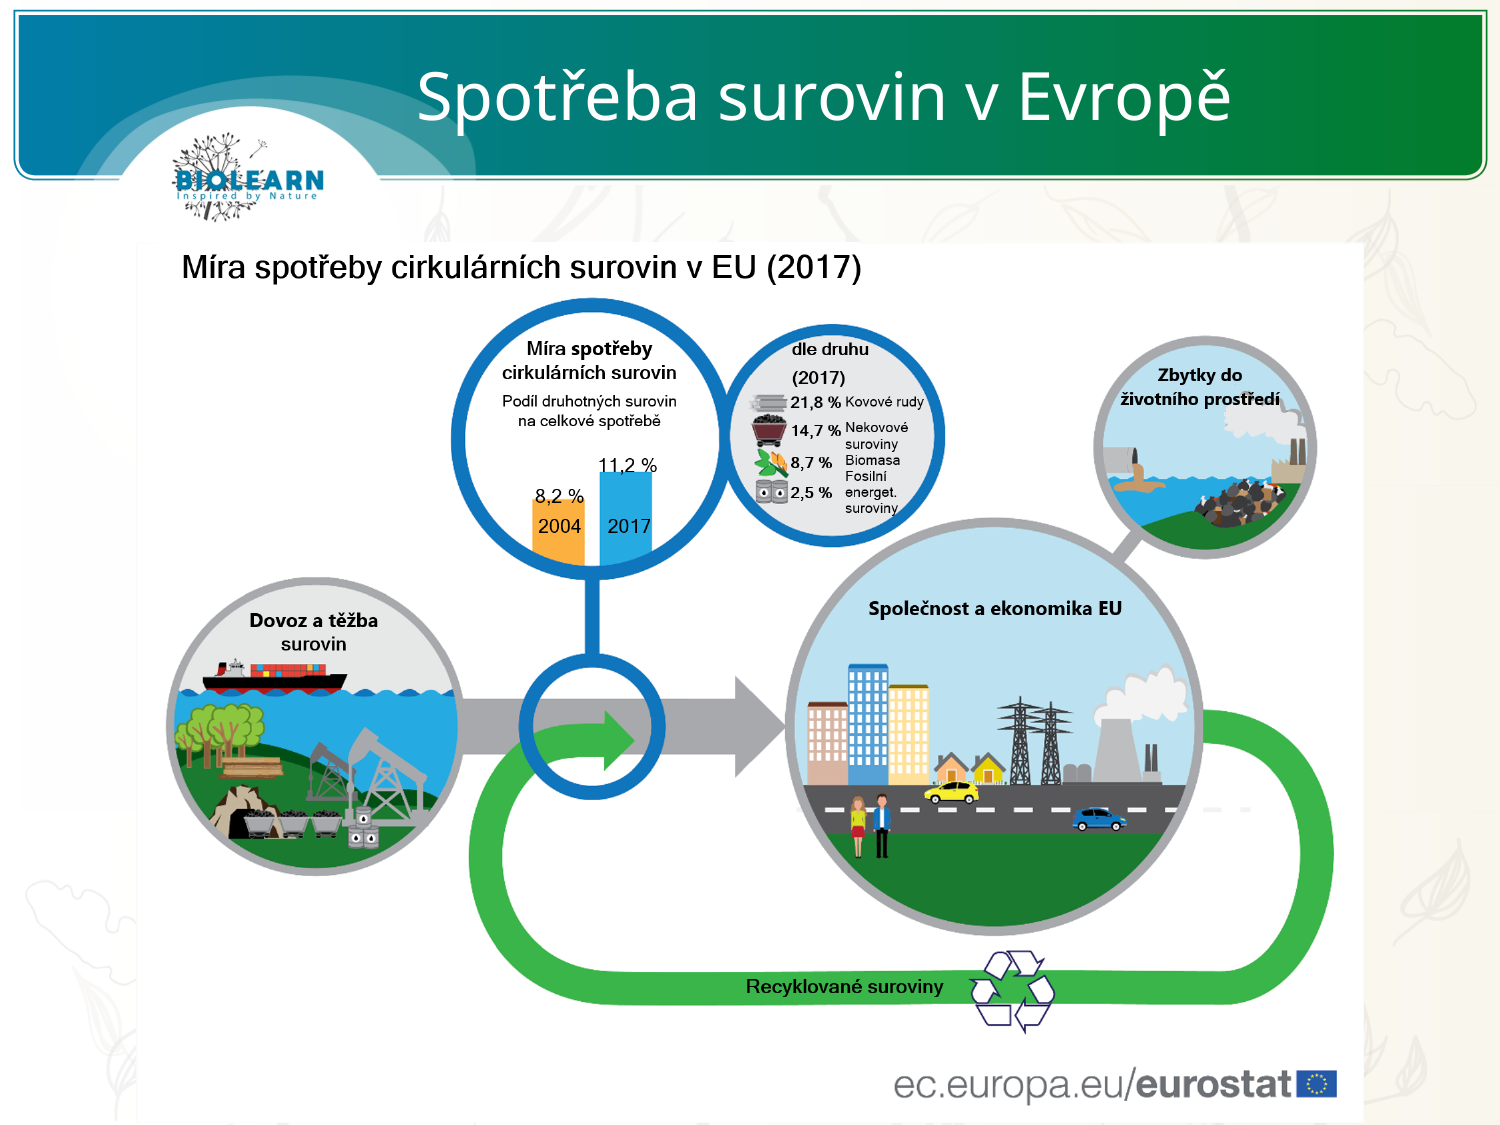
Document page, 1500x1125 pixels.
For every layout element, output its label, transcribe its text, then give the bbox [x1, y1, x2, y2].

title Spotřeba surovin v Evropě [150, 0, 1500, 188]
picture [0, 0, 1500, 1125]
